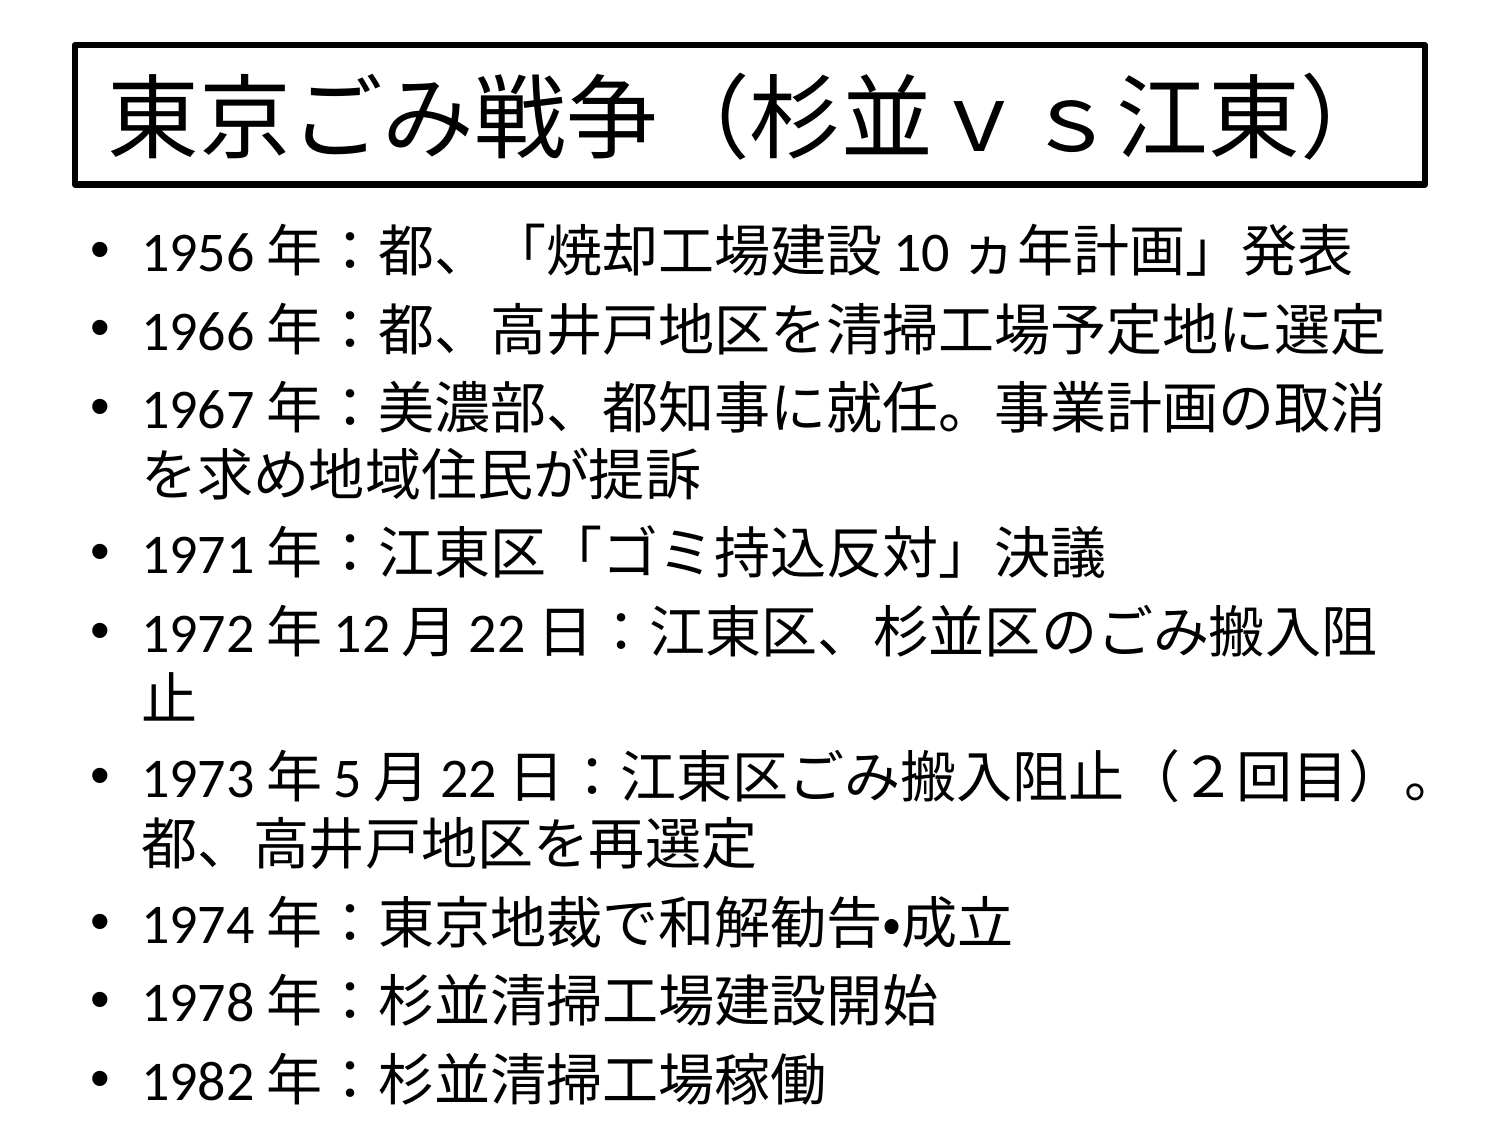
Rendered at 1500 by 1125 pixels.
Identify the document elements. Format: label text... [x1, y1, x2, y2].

list 1956年：都、「焼却工場建設10ヵ年計画」発表 1966年：都、高井戸地区を清掃工場予定地に選定 1967年：美濃部、都知事に就任。事業計画の取消を求め地域住民が提訴 1971年：江東区「ゴミ持込反対」決議 1972年12月22日：江東区、杉並区のごみ搬入阻止 1973年5月22日：江東区ごみ搬入阻止（２回目）。都、高井戸地区を再選定 1974年：東京地裁で和解勧告・成立 1978年：杉並清掃工場建設開始 1982年：杉並清掃工場稼働 [75, 208, 1425, 1125]
title 東京ごみ戦争（杉並ｖｓ江東） [75, 45, 1425, 185]
